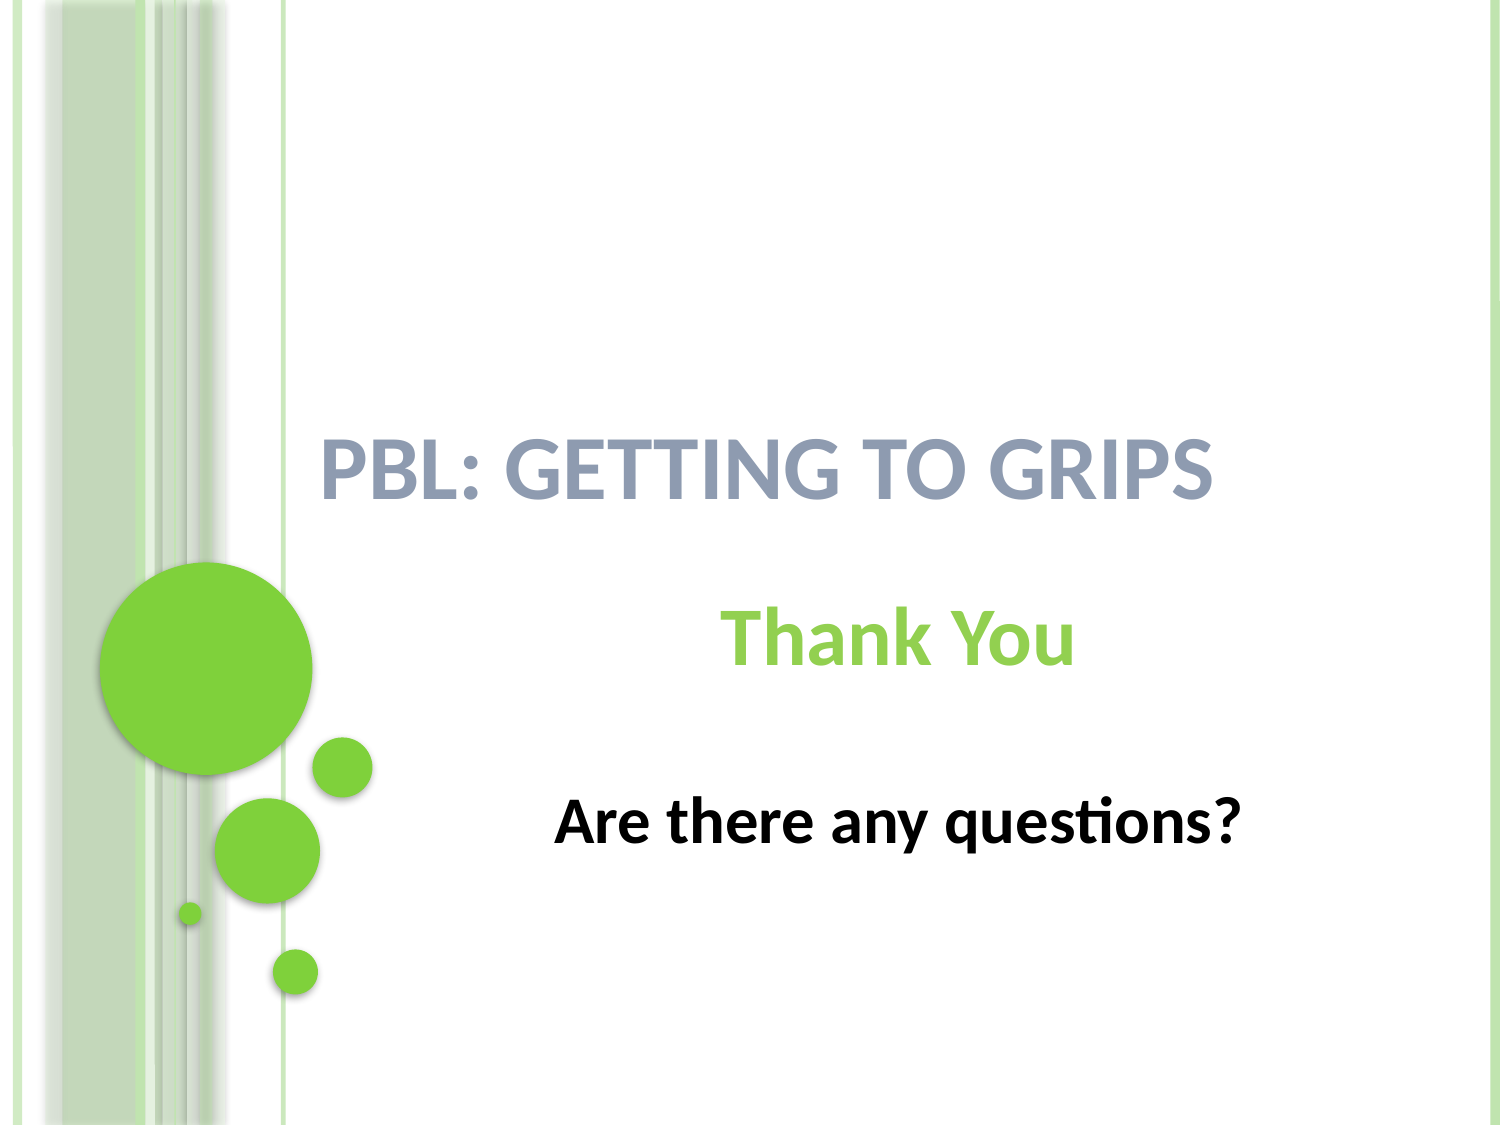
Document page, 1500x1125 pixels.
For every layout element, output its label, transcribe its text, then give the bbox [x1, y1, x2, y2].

subtitle Thank You Are there any questions? [398, 574, 1400, 1032]
title PBL: Getting to Grips [304, 322, 1318, 525]
